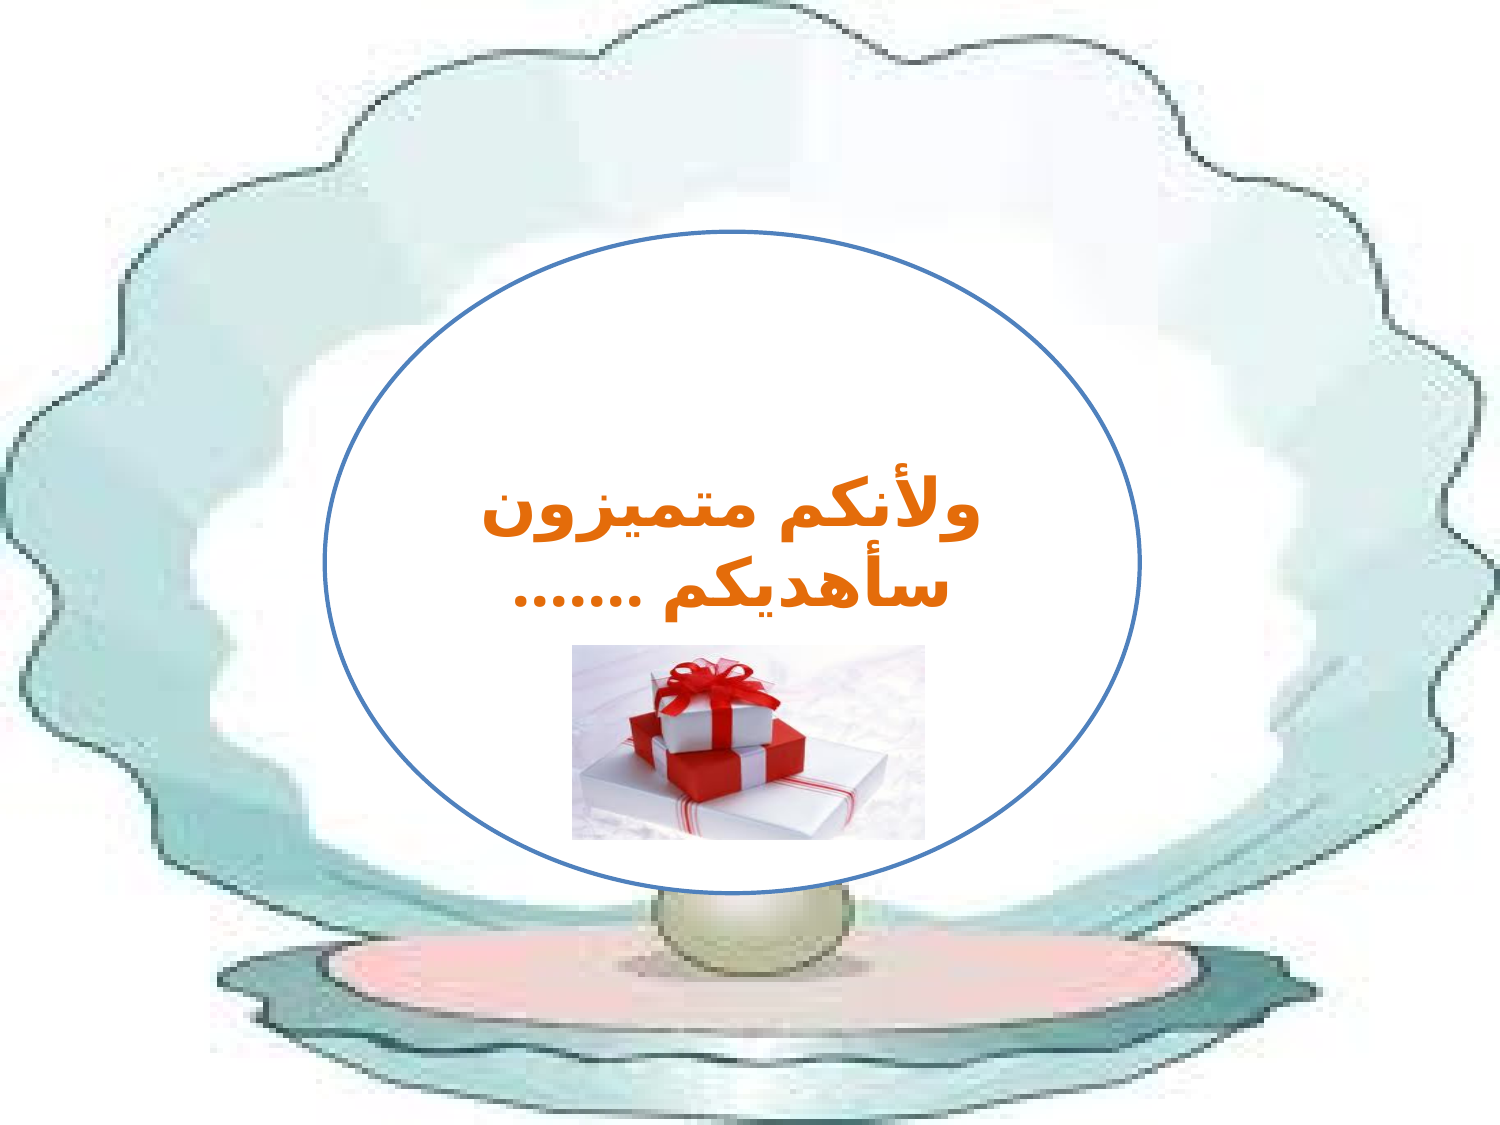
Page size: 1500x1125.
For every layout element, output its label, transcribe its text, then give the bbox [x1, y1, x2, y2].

picture [0, 0, 1500, 1125]
text_box ولأنكم متميزون سأهديكم ....... [322, 229, 1142, 896]
